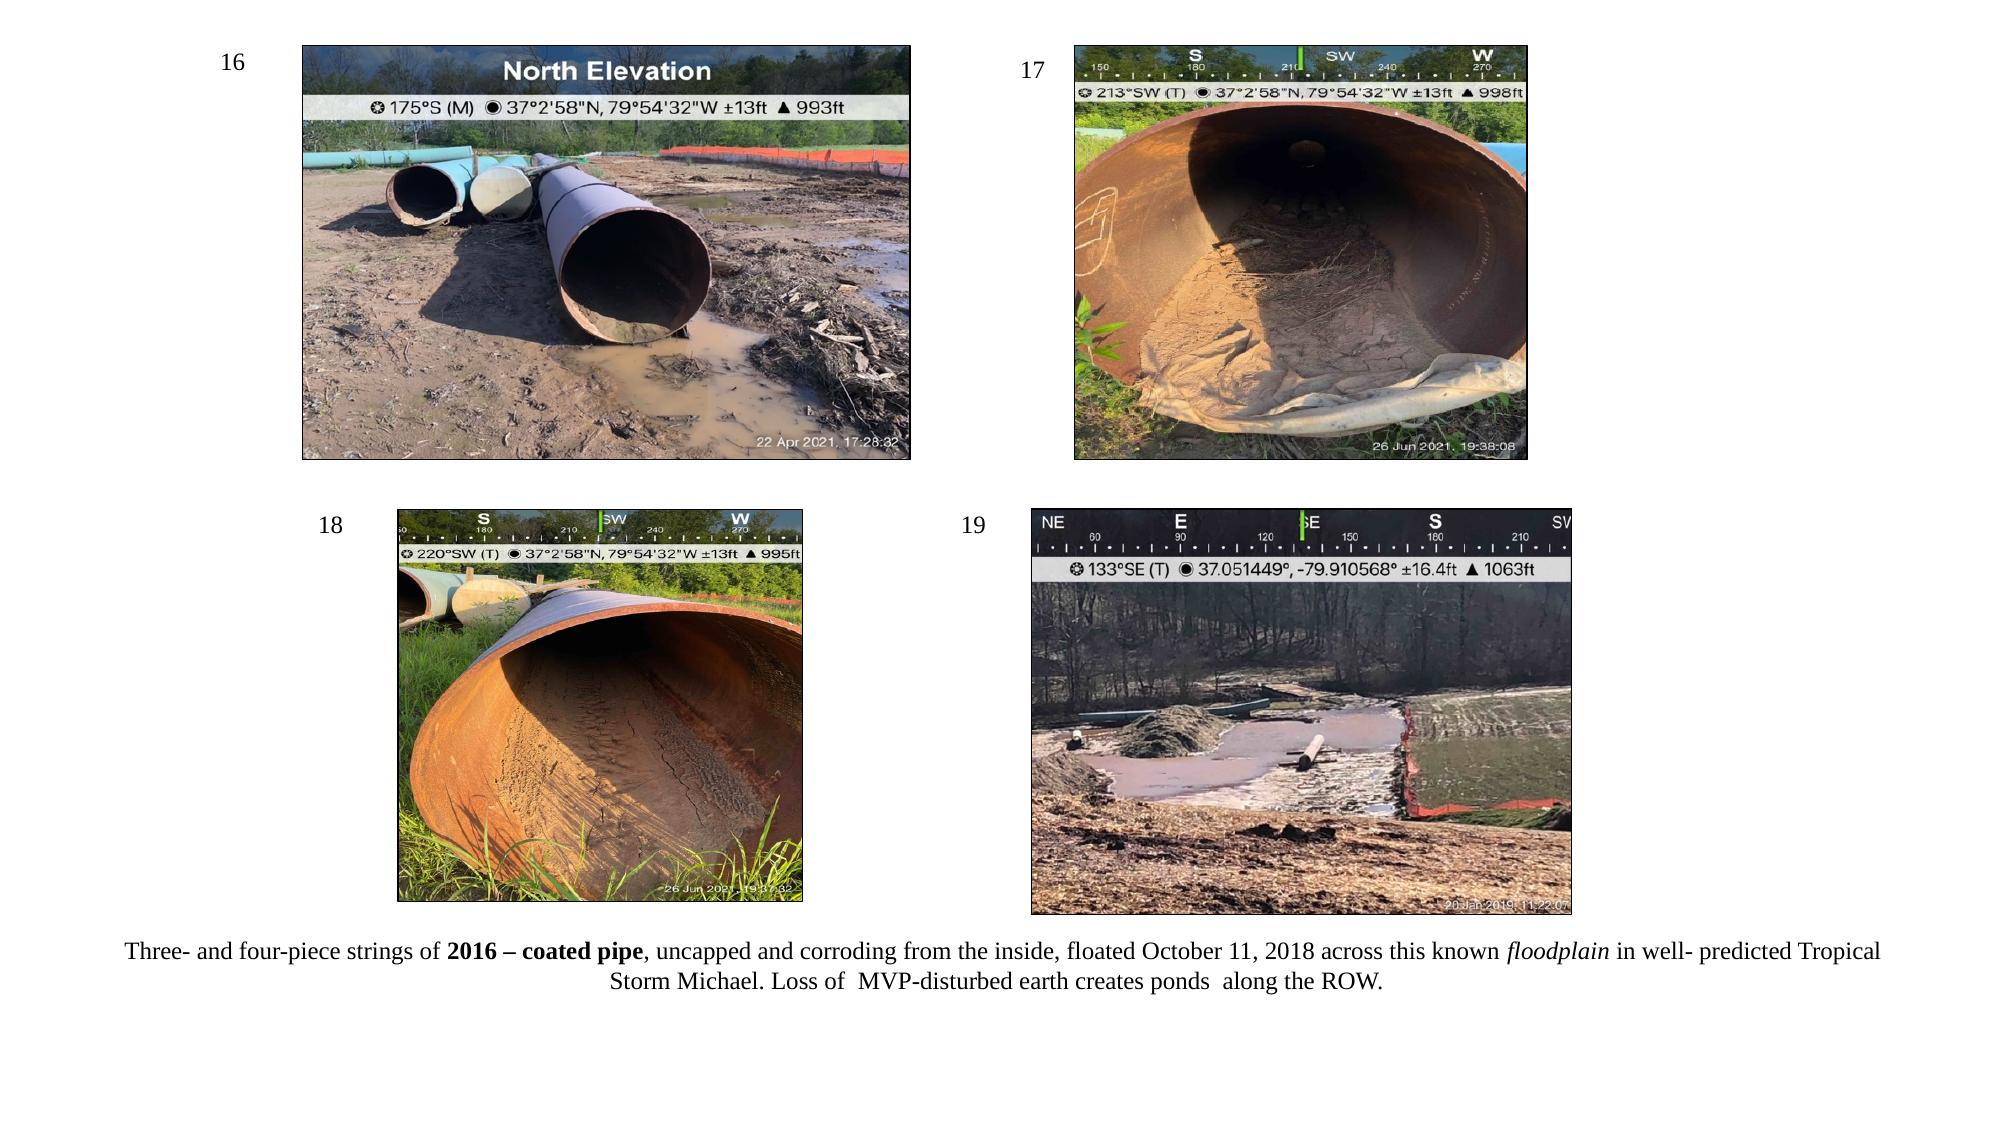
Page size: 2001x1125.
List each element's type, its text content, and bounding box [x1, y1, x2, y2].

text_box 16 [205, 38, 269, 84]
text_box 17 [1005, 46, 1069, 91]
picture [1075, 46, 1527, 459]
picture [398, 510, 802, 901]
text_box 18 [303, 501, 390, 547]
text_box 19 [946, 501, 1054, 547]
picture [1032, 509, 1571, 914]
picture [303, 46, 910, 459]
text_box Three- and four-piece strings of 2016 – coated pipe, uncapped and corroding from the inside, floated October 11, 2018 across this known floodplain in well- predicted Tropical Storm Michael. Loss of MVP-disturbed earth creates ponds along the ROW. [94, 926, 1906, 1002]
